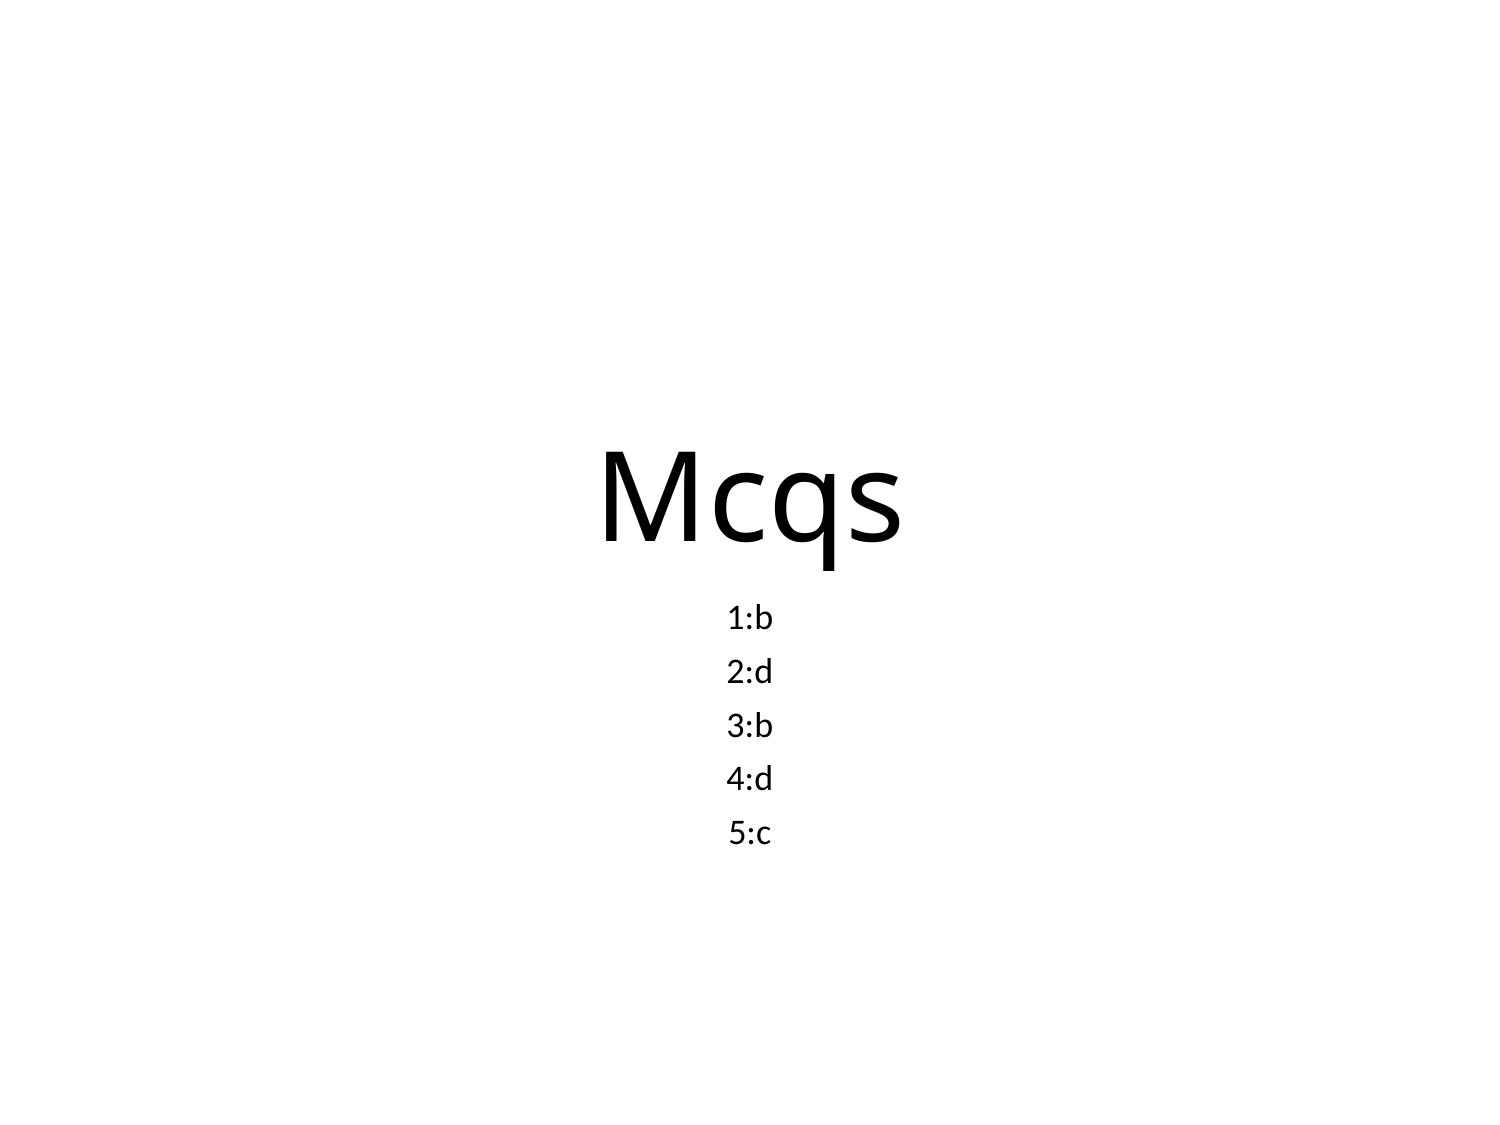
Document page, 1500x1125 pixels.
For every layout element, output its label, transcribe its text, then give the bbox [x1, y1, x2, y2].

subtitle 1:b 2:d 3:b 4:d 5:c [187, 590, 1313, 863]
title Mcqs [112, 184, 1388, 576]
